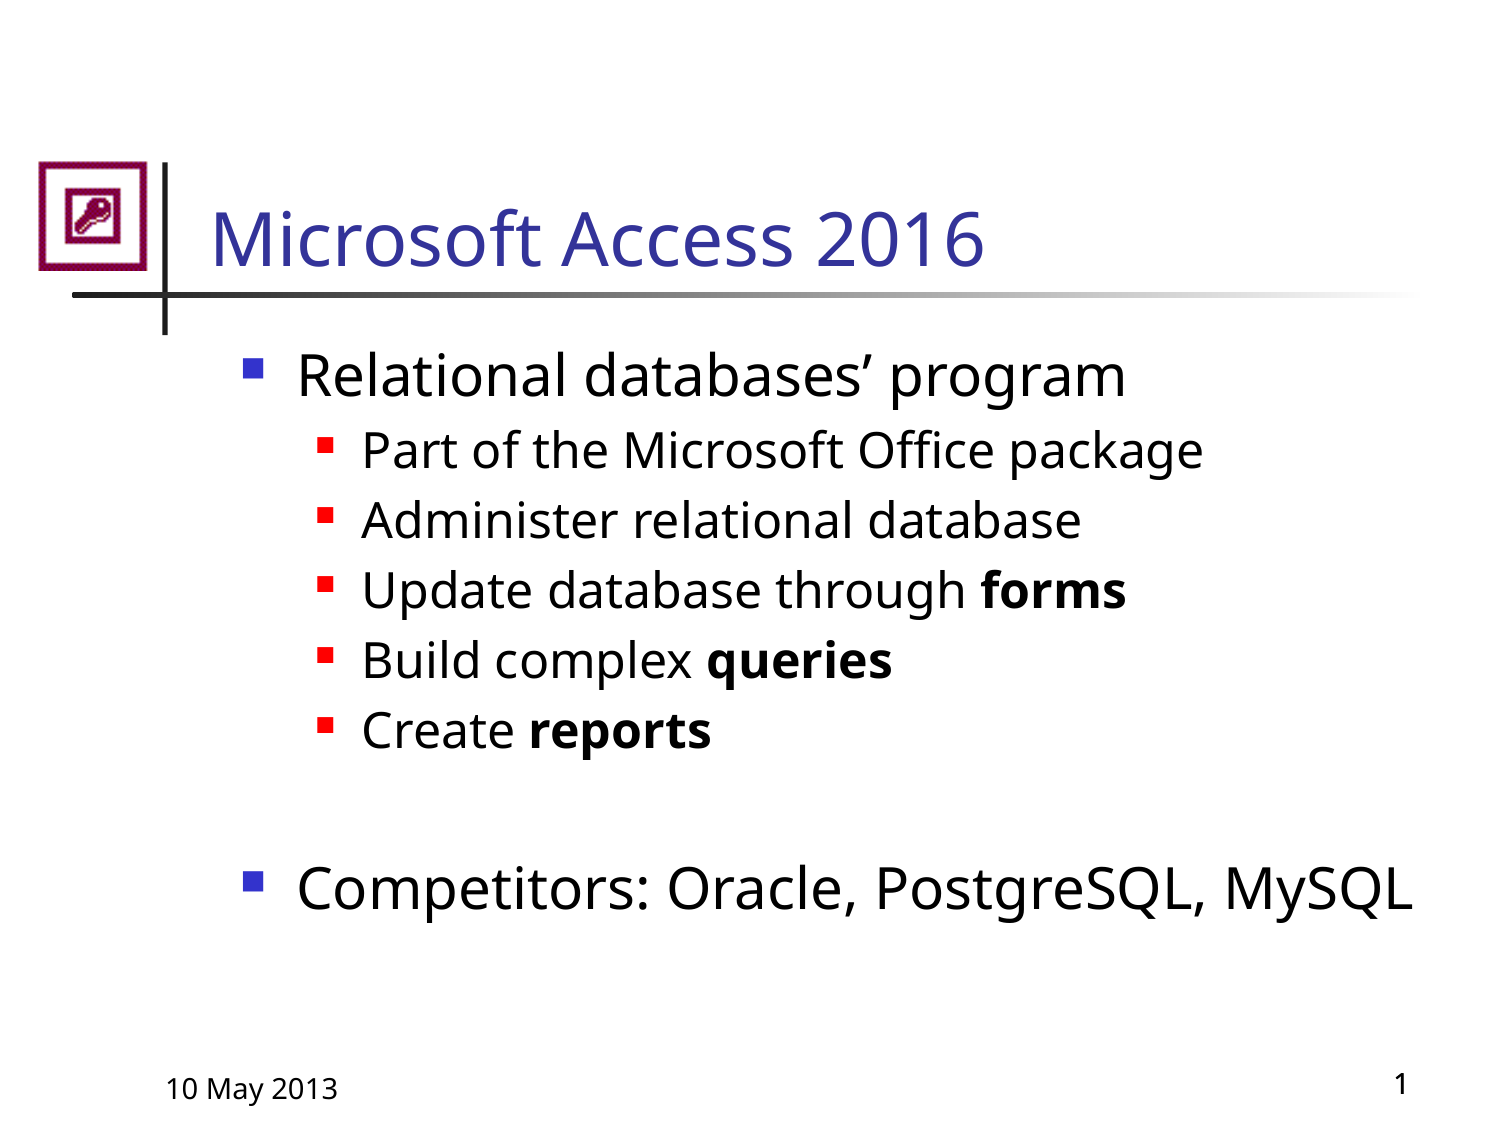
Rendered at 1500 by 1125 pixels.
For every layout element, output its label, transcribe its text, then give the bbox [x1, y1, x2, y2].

text_box 1 [1112, 1037, 1425, 1113]
title Microsoft Access 2016 [194, 101, 1337, 290]
picture [36, 160, 150, 272]
list Relational databases’ program Part of the Microsoft Office package Administer relational database Update database through forms Build complex queries Create reports Competitors: Oracle, PostgreSQL, MySQL [225, 331, 1500, 1006]
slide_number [149, 1037, 463, 1113]
